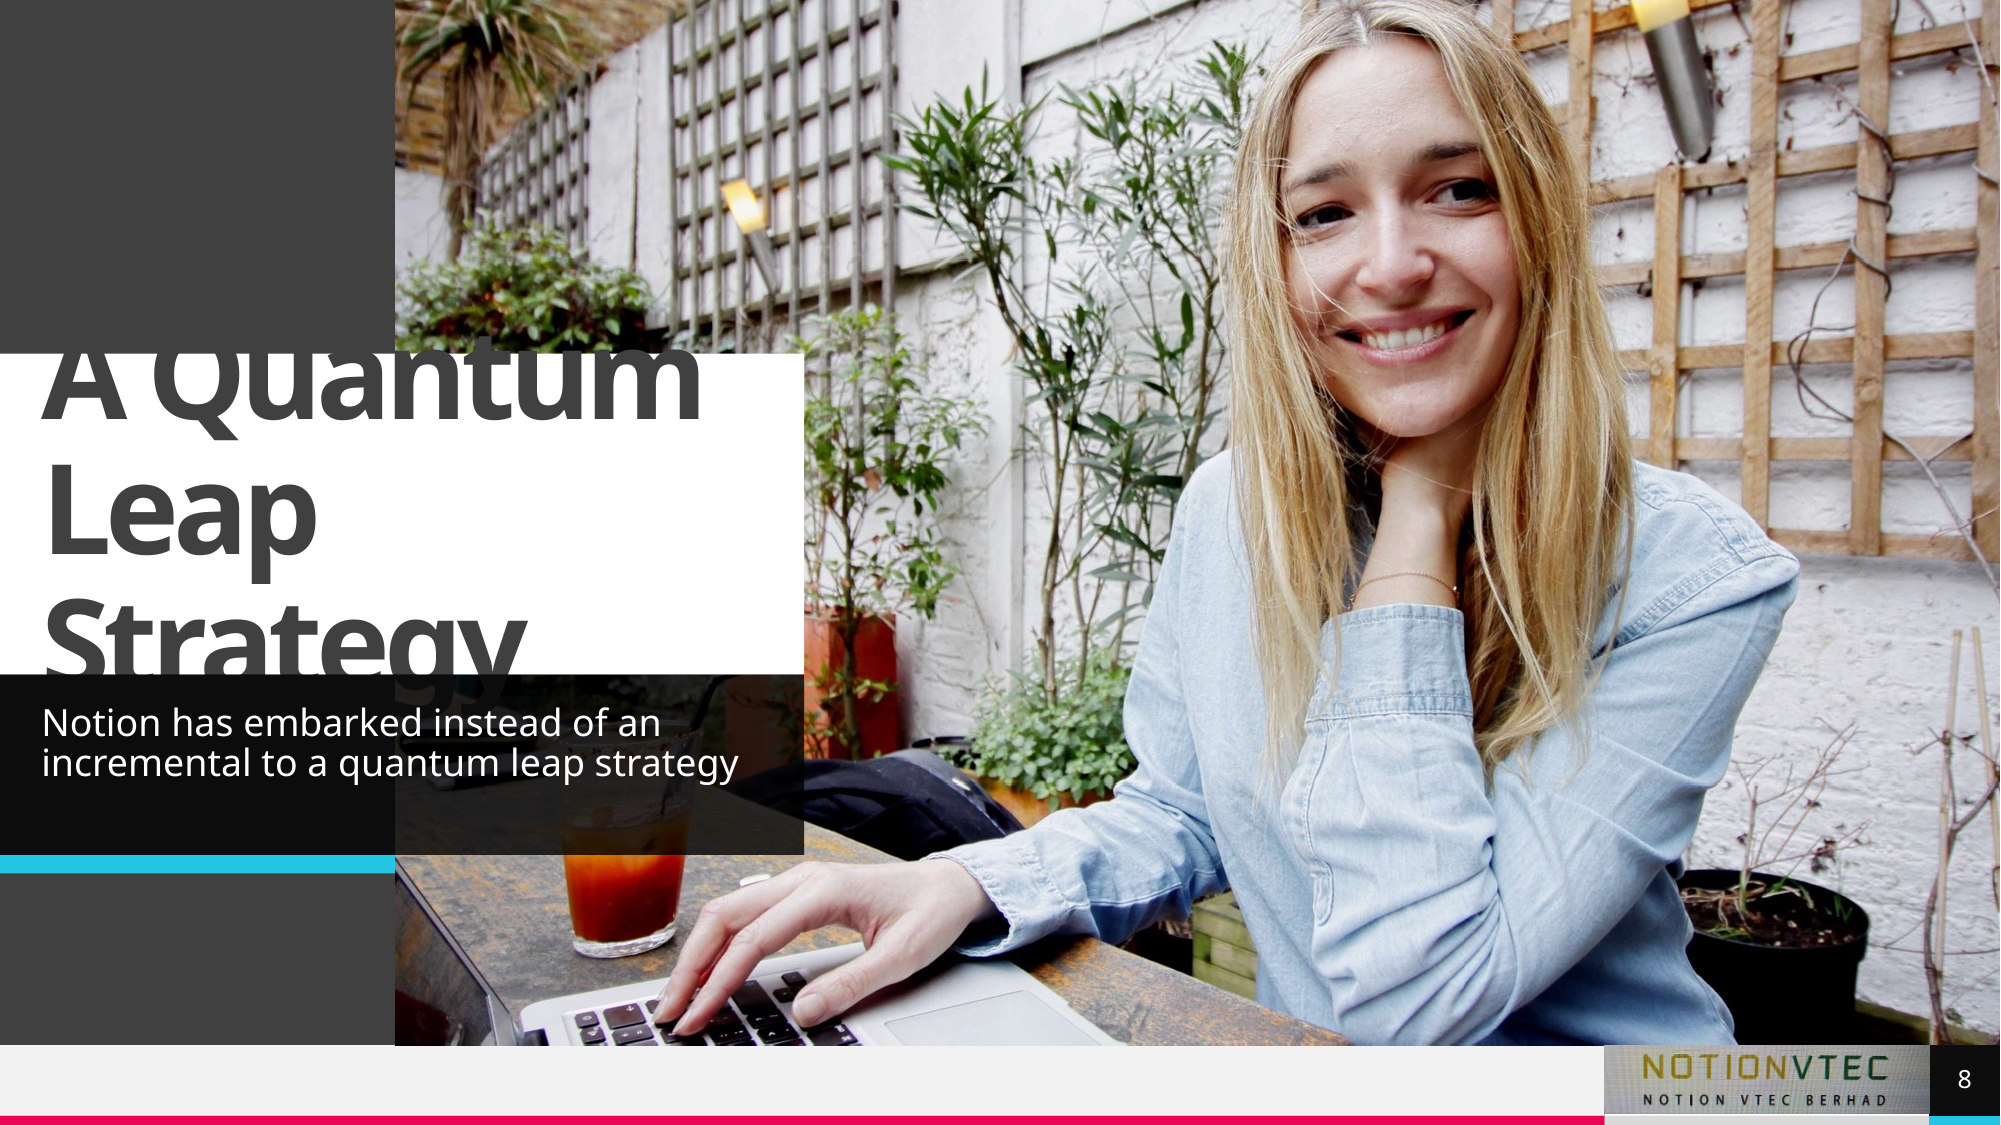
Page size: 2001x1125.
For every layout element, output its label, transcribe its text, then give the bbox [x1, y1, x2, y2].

list Notion has embarked instead of an incremental to a quantum leap strategy [0, 674, 395, 855]
title A Quantum Leap Strategy [0, 353, 395, 674]
slide_number 8 [1929, 1046, 2000, 1116]
picture [395, 0, 2000, 1114]
